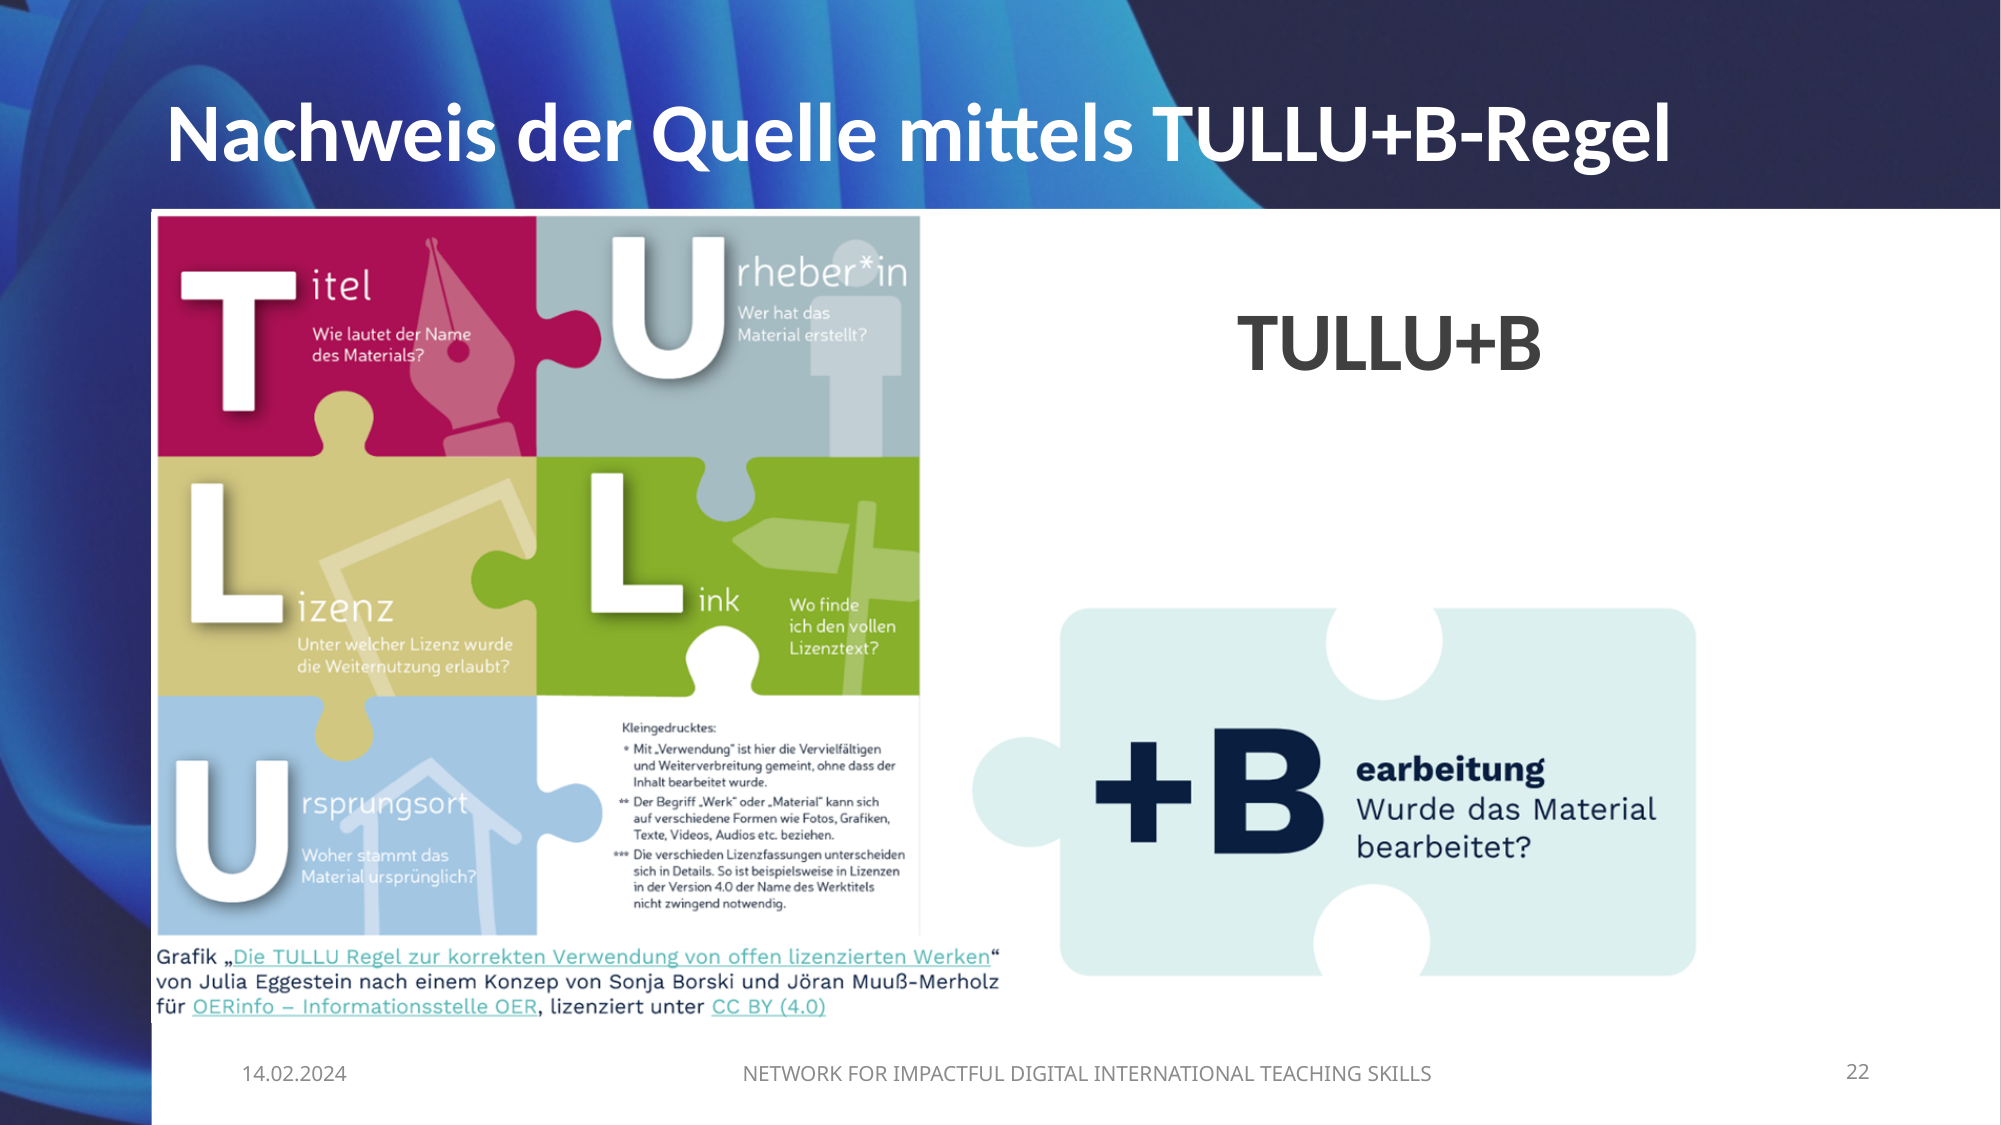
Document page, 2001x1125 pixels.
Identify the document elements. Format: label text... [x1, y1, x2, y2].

picture [151, 212, 1704, 1023]
title Nachweis der Quelle mittels TULLU+B-Regel [151, 59, 1899, 209]
